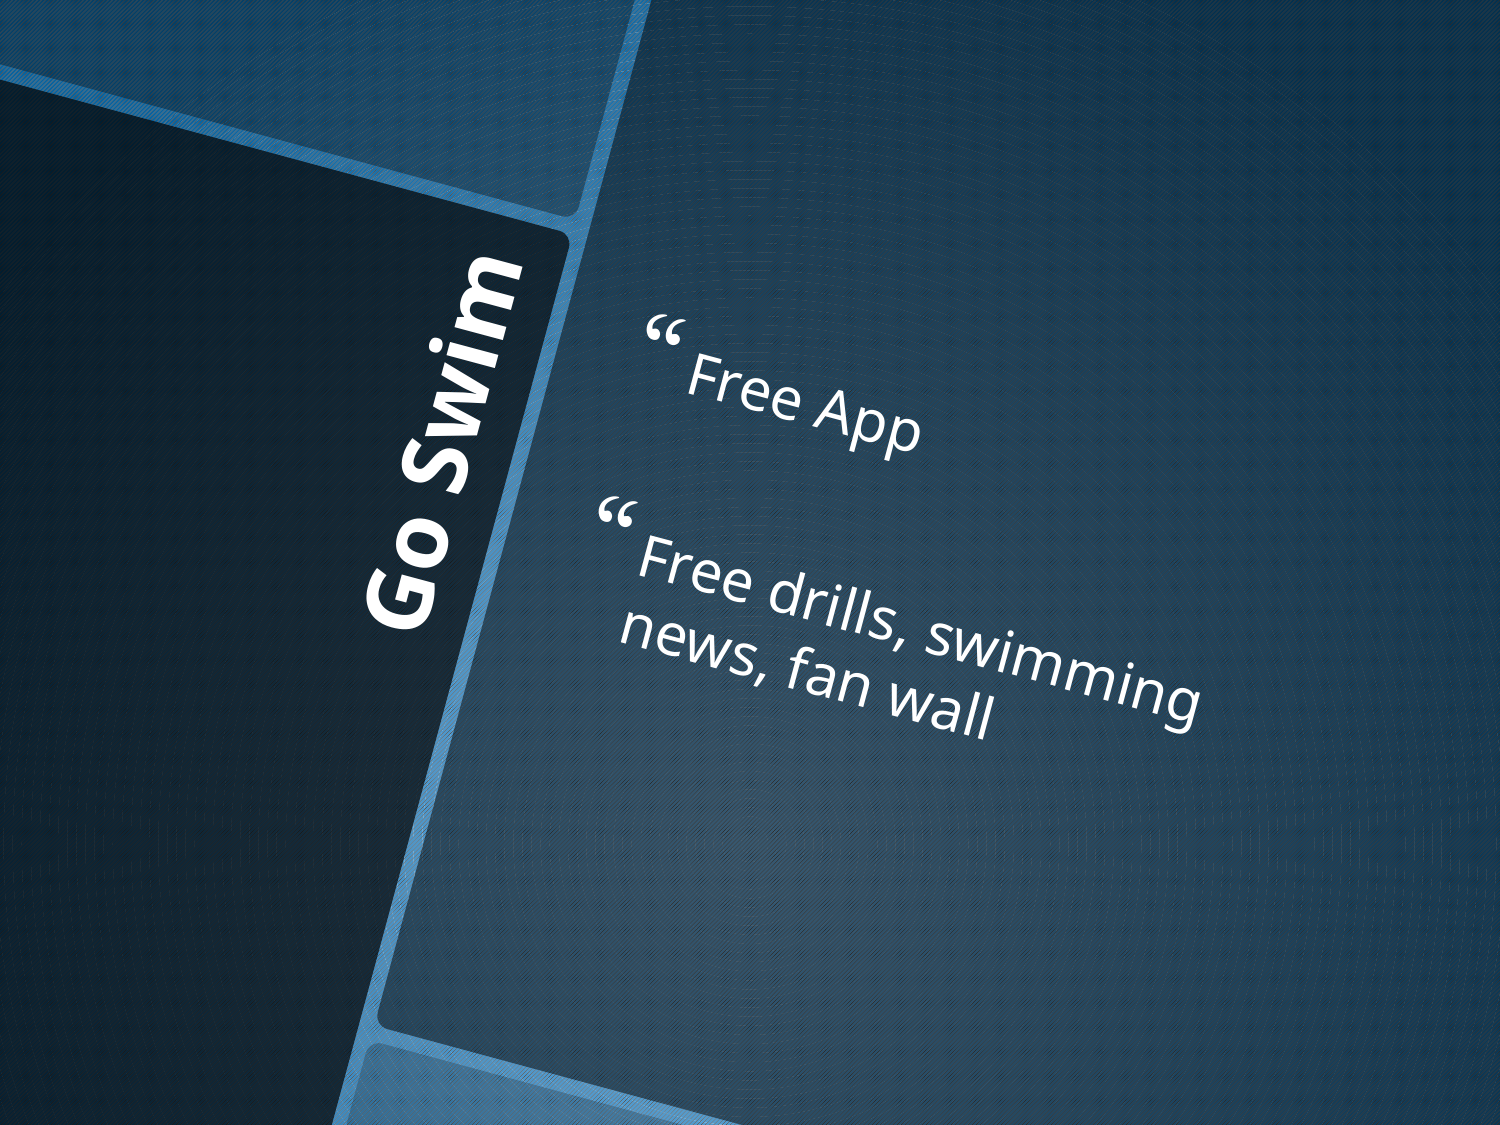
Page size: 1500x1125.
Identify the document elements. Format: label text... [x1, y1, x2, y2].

title Go Swim [69, 181, 554, 1056]
list Free App Free drills, swimming news, fan wall [475, 72, 1430, 1076]
